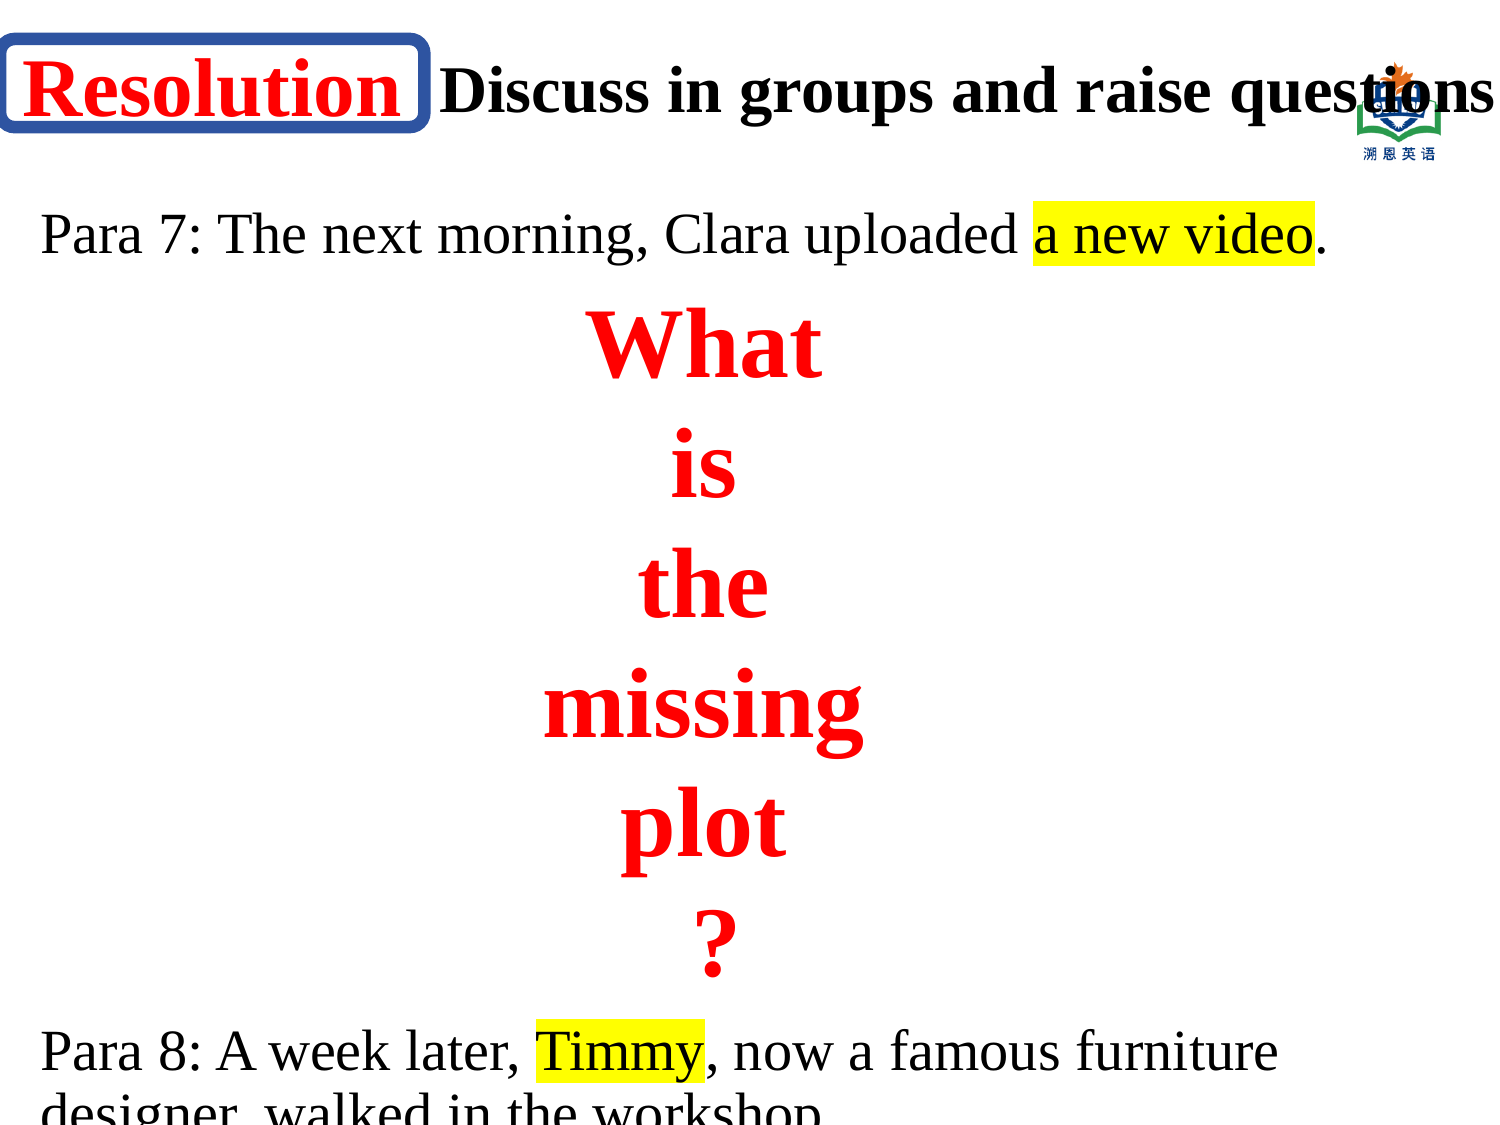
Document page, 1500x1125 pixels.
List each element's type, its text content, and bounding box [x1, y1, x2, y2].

picture [1349, 134, 1450, 166]
list Para 7: The next morning, Clara uploaded a new video. 1. What was the new video about? 2. Did the video get positive feedback? 3. What were those positive/negative comments about? 4. How did Clara and Grandpa respond to the feedback? 5. Why did Timmy walk in the workshop? ... Para 8: A week later, Timmy, now a famous furniture designer, walked in the workshop. [25, 195, 1483, 1031]
text_box Resolution [0, 37, 424, 129]
text_box What is the missing plot ? [36, 269, 1397, 957]
text_box Discuss in groups and raise questions [424, 38, 1500, 134]
